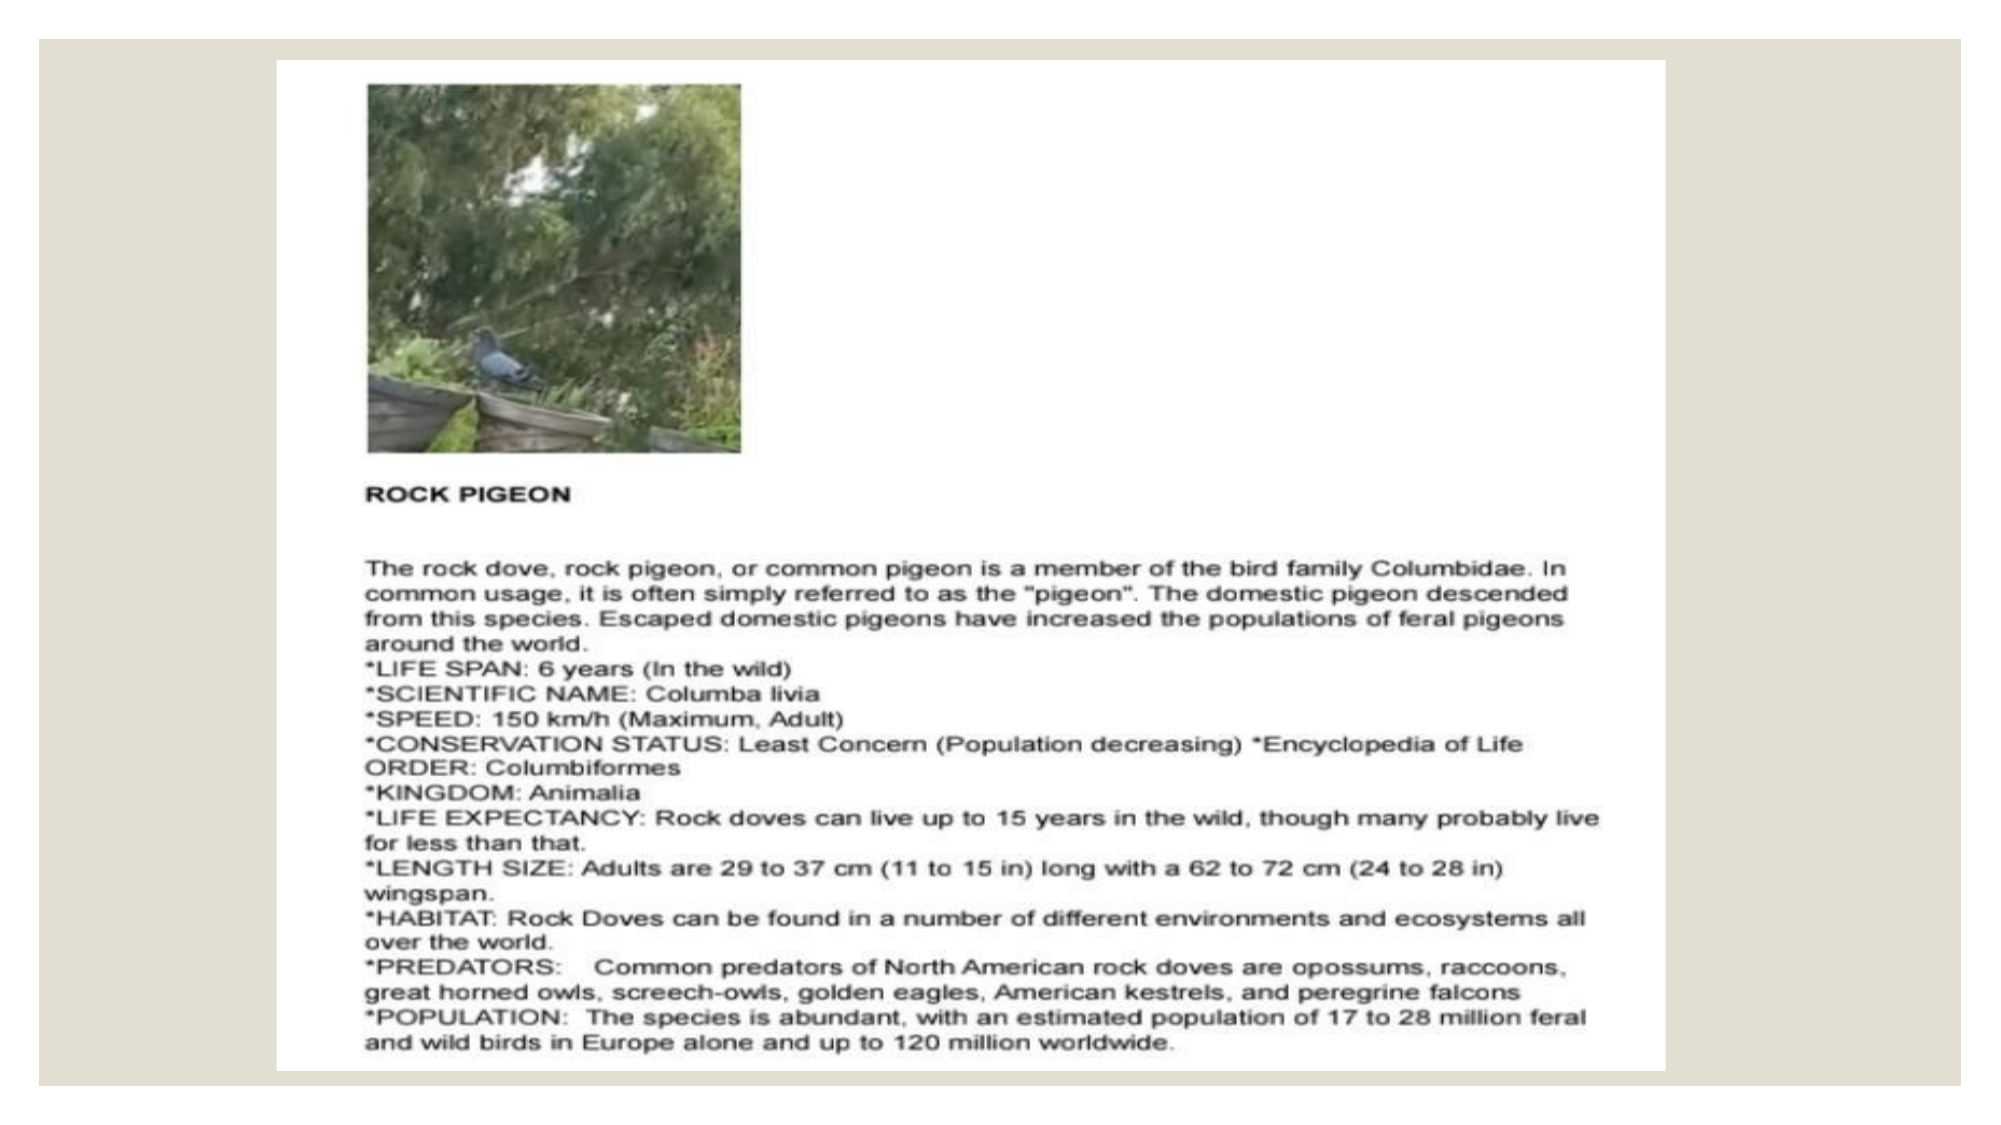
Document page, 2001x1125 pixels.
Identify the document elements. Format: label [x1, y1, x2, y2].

text_box [276, 60, 1666, 1071]
